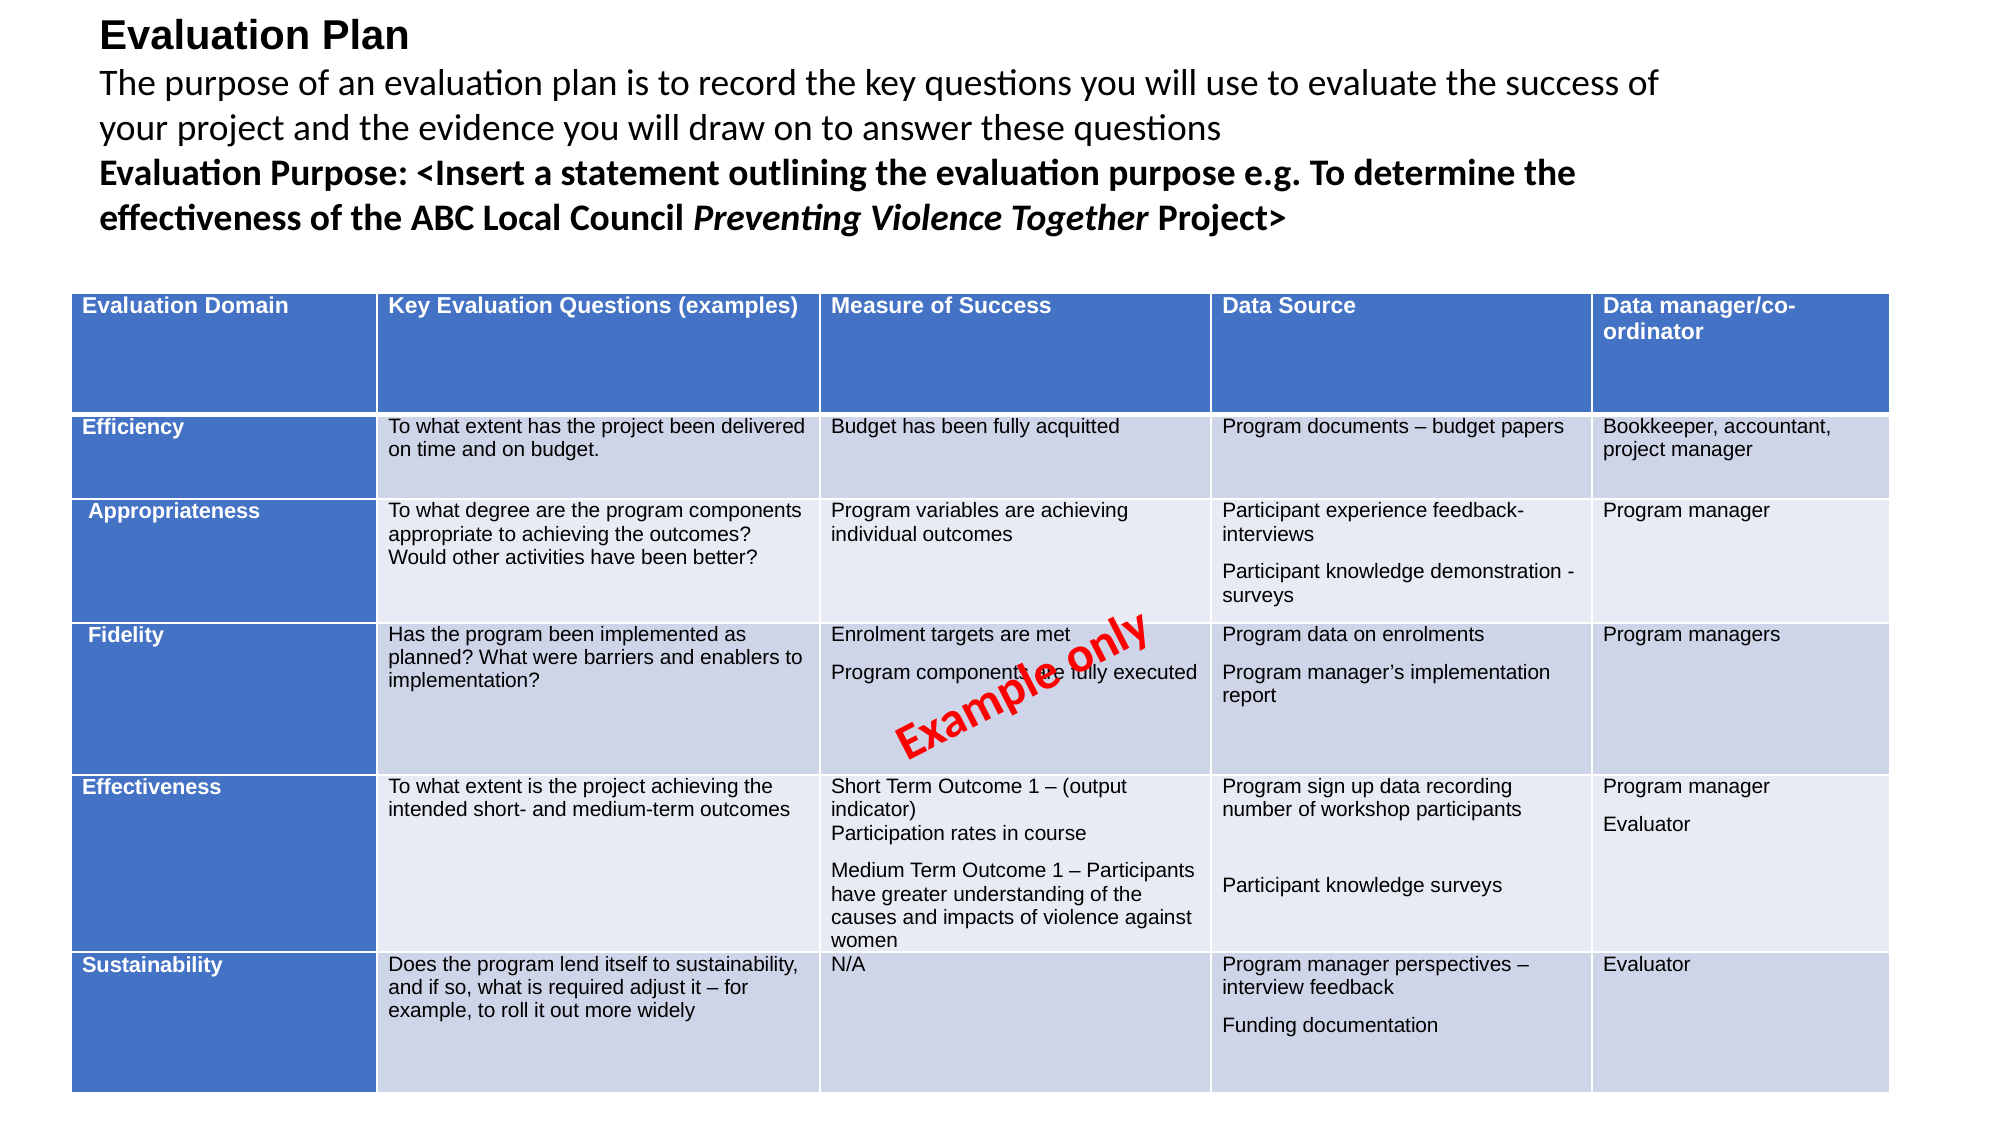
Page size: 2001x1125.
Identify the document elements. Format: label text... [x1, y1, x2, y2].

table_header Data manager/co-ordinator [1593, 294, 1889, 412]
table_cell Program data on enrolments Program manager’s implementation report [1212, 624, 1591, 774]
table_cell Program manager Evaluator [1593, 776, 1889, 951]
table_cell Program variables are achieving individual outcomes [821, 500, 1210, 622]
table_cell Evaluator [1593, 953, 1889, 1092]
table_cell Program sign up data recording number of workshop participants Participant knowledge surveys [1212, 776, 1591, 951]
table_cell Appropriateness [72, 500, 376, 622]
table_cell Fidelity [72, 624, 376, 774]
table_cell Program manager [1593, 500, 1889, 622]
table_cell To what extent has the project been delivered on time and on budget. [378, 417, 819, 498]
table_cell Sustainability [72, 953, 376, 1092]
table_cell Program documents – budget papers [1212, 417, 1591, 498]
table_cell Budget has been fully acquitted [821, 417, 1210, 498]
table_cell Does the program lend itself to sustainability, and if so, what is required adjust it – for example, to roll it out more widely [378, 953, 819, 1092]
table_cell Effectiveness [72, 776, 376, 951]
text_box Evaluation Plan The purpose of an evaluation plan is to record the key questions you will use to evaluate the success of your project and the evidence you will draw on to answer these questions Evaluation Purpose: <Insert a statement outlining the evaluation purpose e.g. To determine the effectiveness of the ABC Local Council Preventing Violence Together Project> [84, 0, 1691, 245]
table_cell Program manager perspectives – interview feedback Funding documentation [1212, 953, 1591, 1092]
table_cell Enrolment targets are met Program components are fully executed [924, 627, 1210, 774]
table_cell N/A [821, 953, 1210, 1092]
table_cell Has the program been implemented as planned? What were barriers and enablers to implementation? [378, 624, 819, 774]
table_cell Program managers [1593, 624, 1889, 774]
table_cell Participant experience feedback- interviews Participant knowledge demonstration - surveys [1212, 500, 1591, 622]
table_cell To what degree are the program components appropriate to achieving the outcomes? Would other activities have been better? [378, 500, 819, 622]
table_cell To what extent is the project achieving the intended short- and medium-term outcomes [378, 776, 819, 951]
table_header Data Source [1212, 294, 1591, 412]
text_box Example only [867, 515, 1297, 784]
table_cell Efficiency [72, 417, 376, 498]
table_cell Enrolment targets are met Program components are fully executed [821, 624, 1047, 774]
table_header Evaluation Domain [72, 294, 376, 412]
table_cell Bookkeeper, accountant, project manager [1593, 417, 1889, 498]
table_header Measure of Success [821, 294, 1210, 412]
table_cell Short Term Outcome 1 – (output indicator) Participation rates in course Medium Term Outcome 1 – Participants have greater understanding of the causes and impacts of violence against women [821, 776, 1210, 951]
table_header Key Evaluation Questions (examples) [378, 294, 819, 412]
